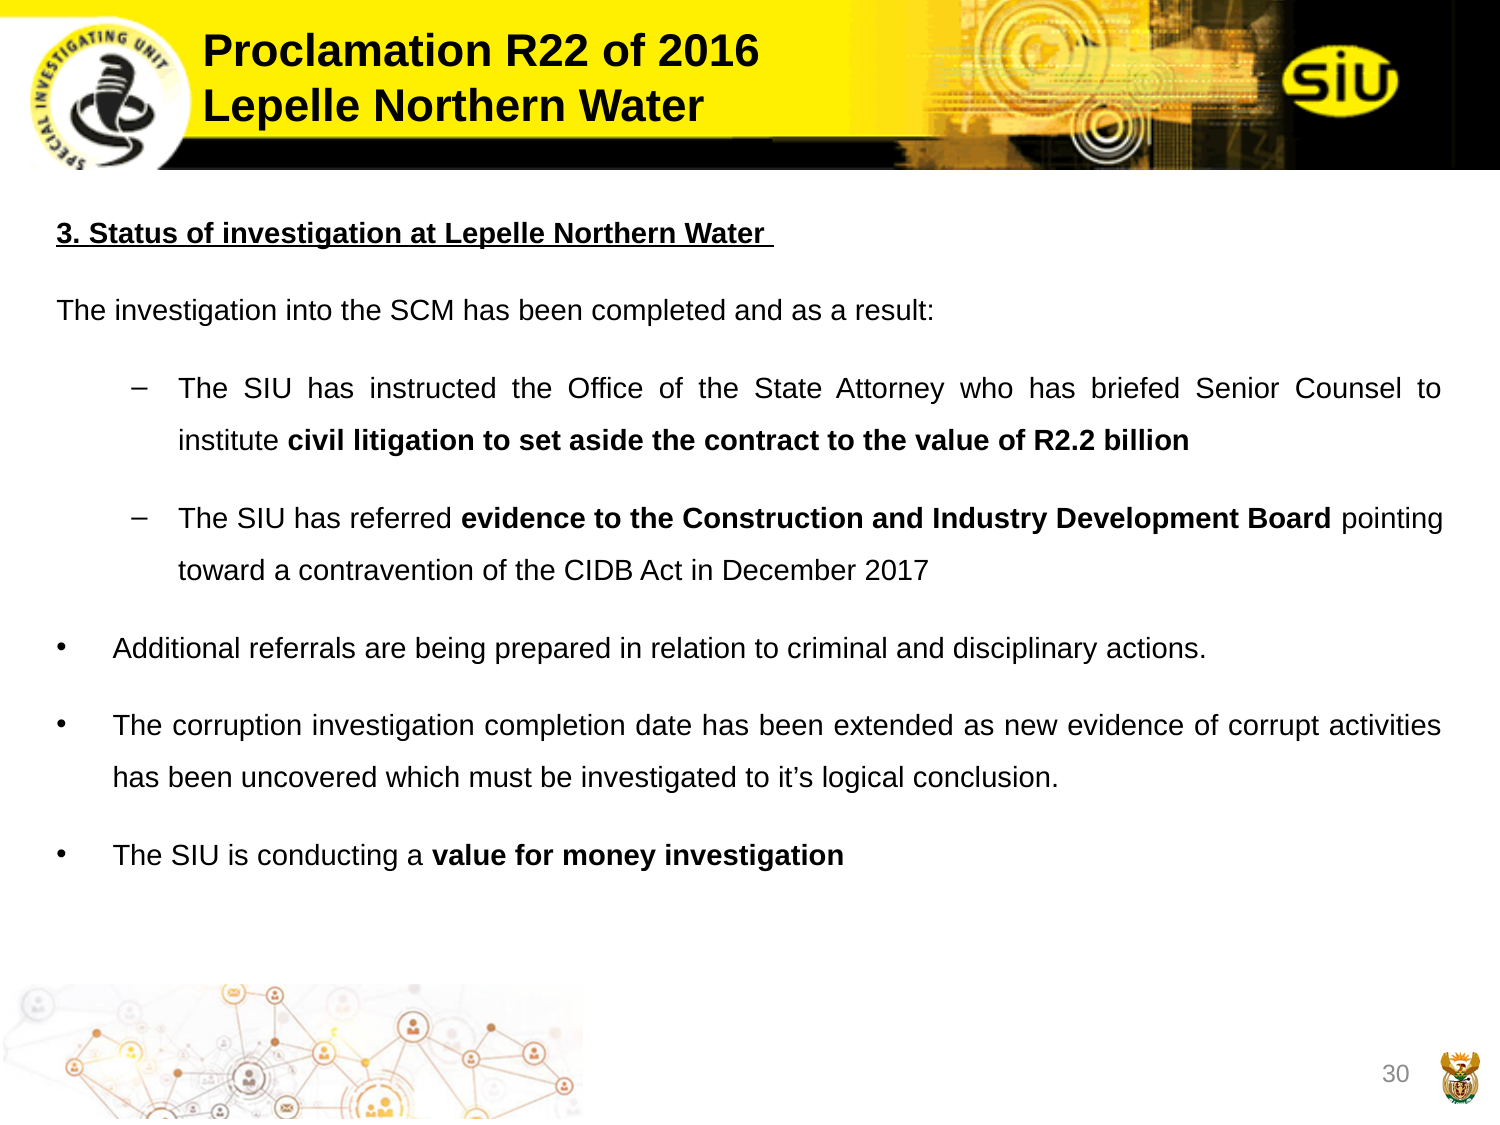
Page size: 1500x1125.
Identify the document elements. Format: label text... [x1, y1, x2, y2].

picture [3, 983, 583, 1119]
list 3. Status of investigation at Lepelle Northern Water The investigation into the SCM has been completed and as a result: The SIU has instructed the Office of the State Attorney who has briefed Senior Counsel to institute civil litigation to set aside the contract to the value of R2.2 billion The SIU has referred evidence to the Construction and Industry Development Board pointing toward a contravention of the CIDB Act in December 2017 Additional referrals are being prepared in relation to criminal and disciplinary actions. The corruption investigation completion date has been extended as new evidence of corrupt activities has been uncovered which must be investigated to it’s logical conclusion. The SIU is conducting a value for money investigation [39, 187, 1461, 986]
list Proclamation R22 of 2016 Lepelle Northern Water [187, 28, 1223, 124]
picture [0, 0, 1500, 170]
slide_number 30 [1074, 1042, 1425, 1103]
picture [1418, 1052, 1490, 1115]
